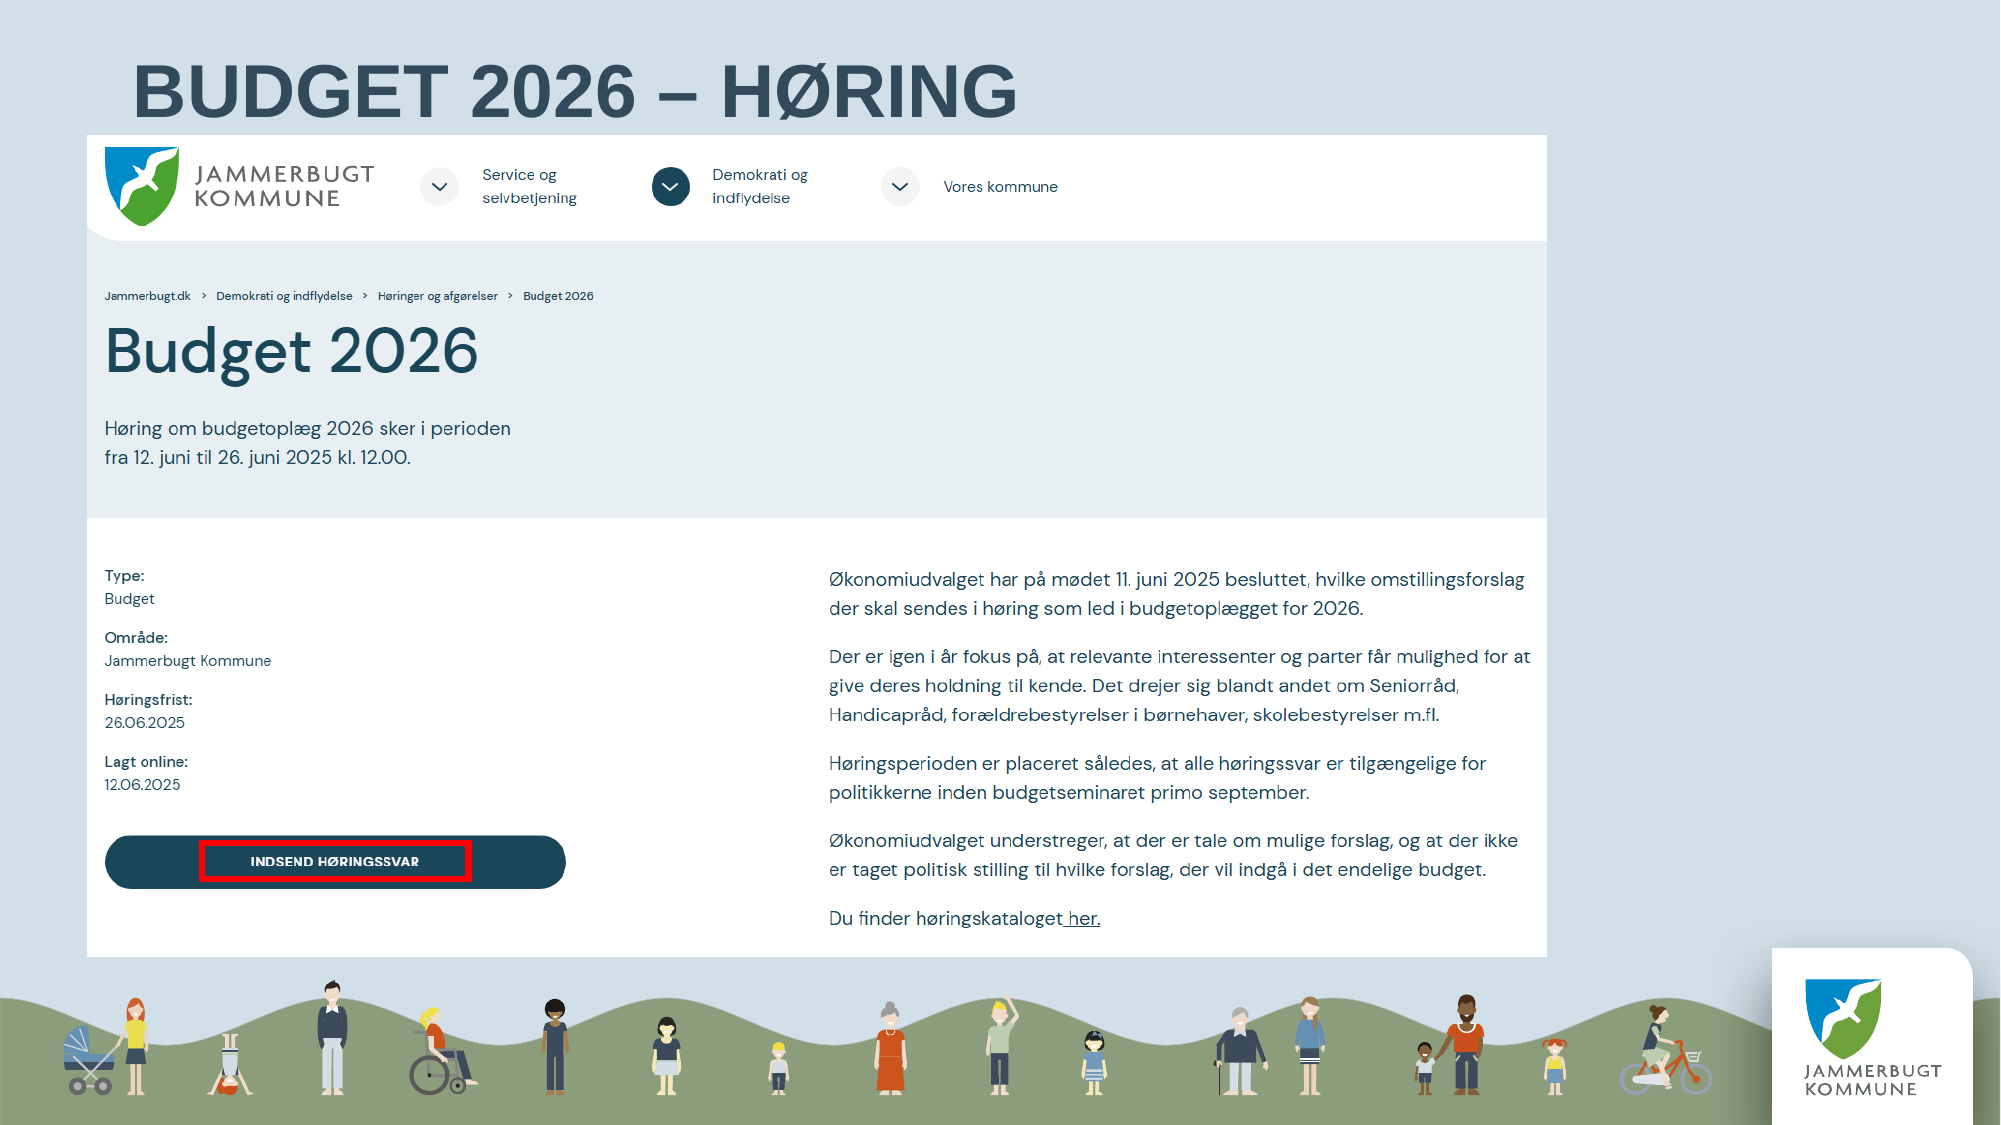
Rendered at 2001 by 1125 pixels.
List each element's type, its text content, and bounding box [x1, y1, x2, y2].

text_box BUDGET 2026 – HØRING [118, 34, 1468, 135]
picture [87, 135, 1547, 957]
